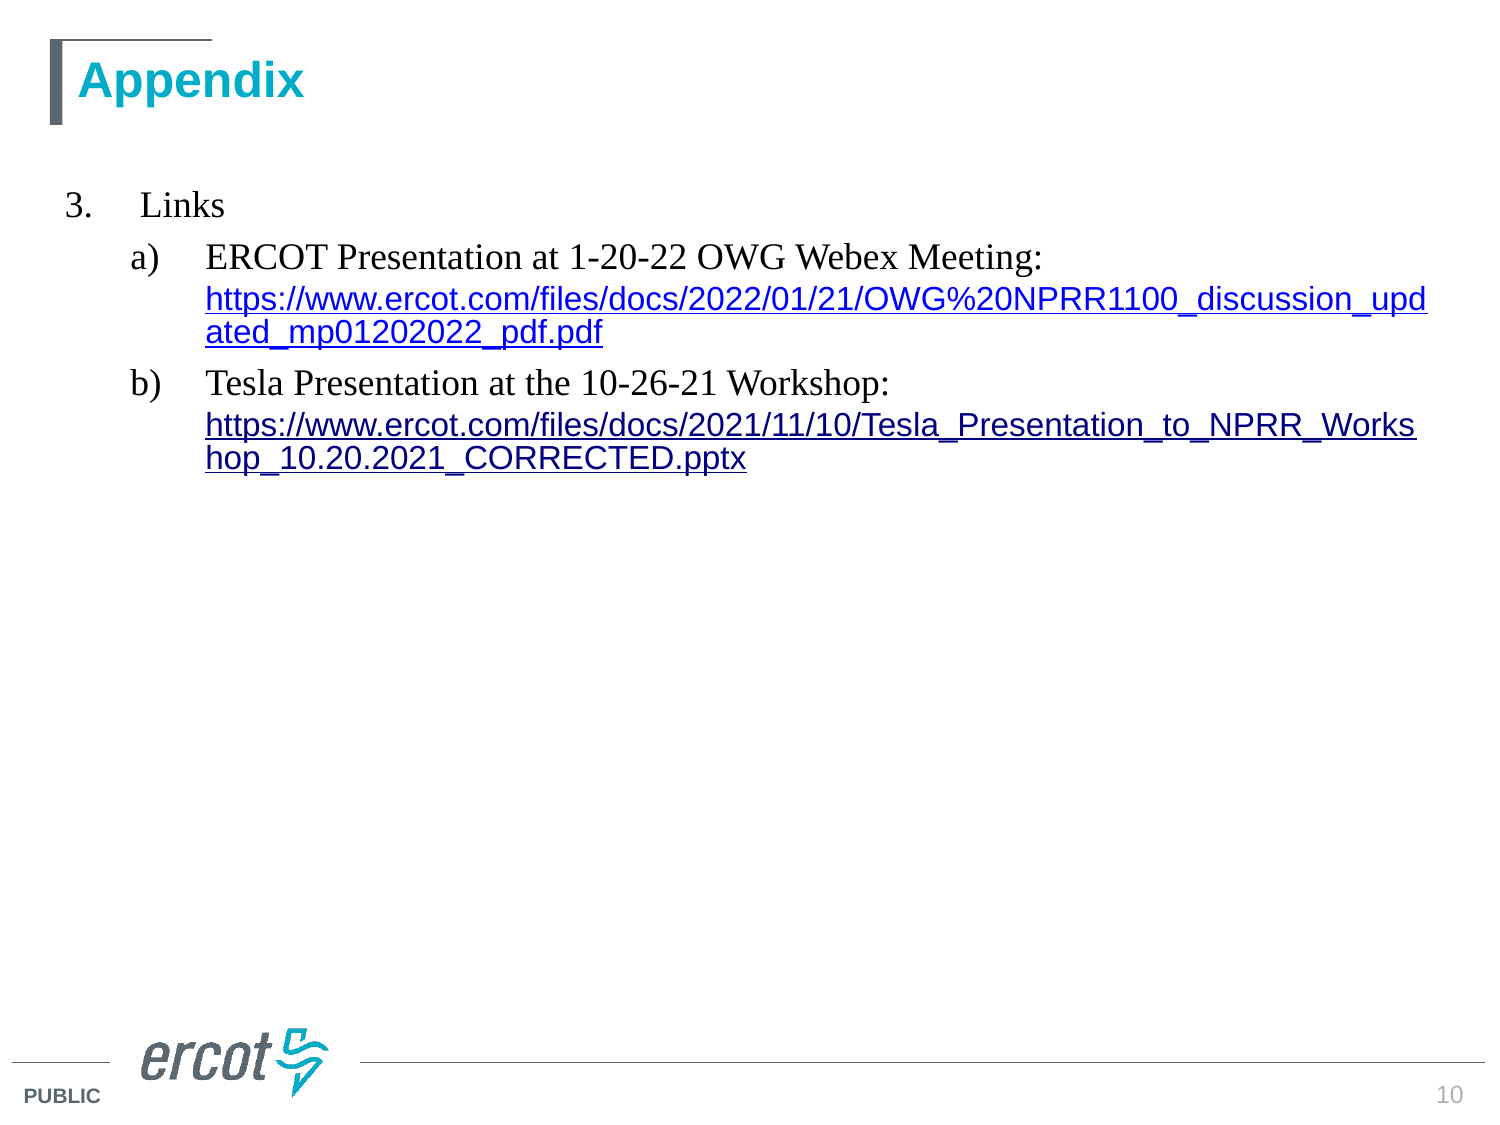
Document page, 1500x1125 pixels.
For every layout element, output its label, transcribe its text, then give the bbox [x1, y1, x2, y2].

list Links ERCOT Presentation at 1-20-22 OWG Webex Meeting: https://www.ercot.com/files/docs/2022/01/21/OWG%20NPRR1100_discussion_updated_mp01202022_pdf.pdf Tesla Presentation at the 10-26-21 Workshop: https://www.ercot.com/files/docs/2021/11/10/Tesla_Presentation_to_NPRR_Workshop_10.20.2021_CORRECTED.pptx [50, 125, 1450, 1038]
title Appendix [62, 39, 1450, 113]
slide_number 10 [1412, 1076, 1488, 1112]
picture [137, 1038, 332, 1100]
